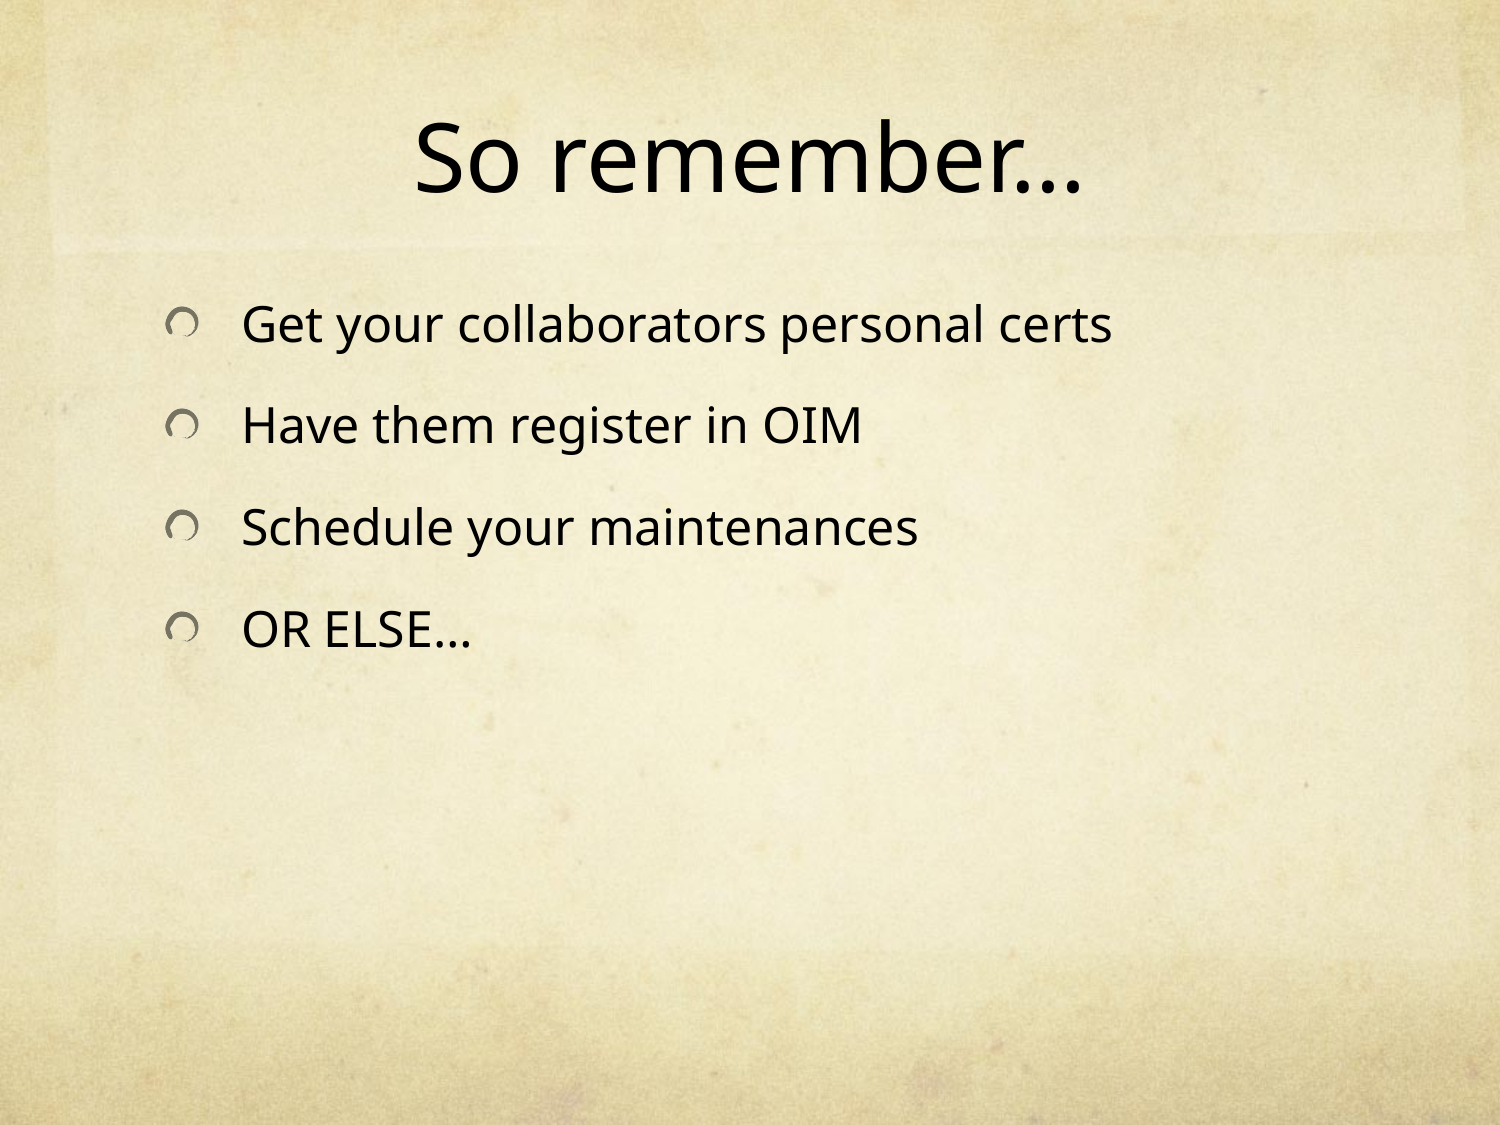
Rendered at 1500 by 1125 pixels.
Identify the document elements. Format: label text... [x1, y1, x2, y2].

picture [0, 0, 1500, 1125]
list Get your collaborators personal certs Have them register in OIM Schedule your maintenances OR ELSE… [150, 284, 1350, 950]
title So remember… [150, 82, 1350, 225]
